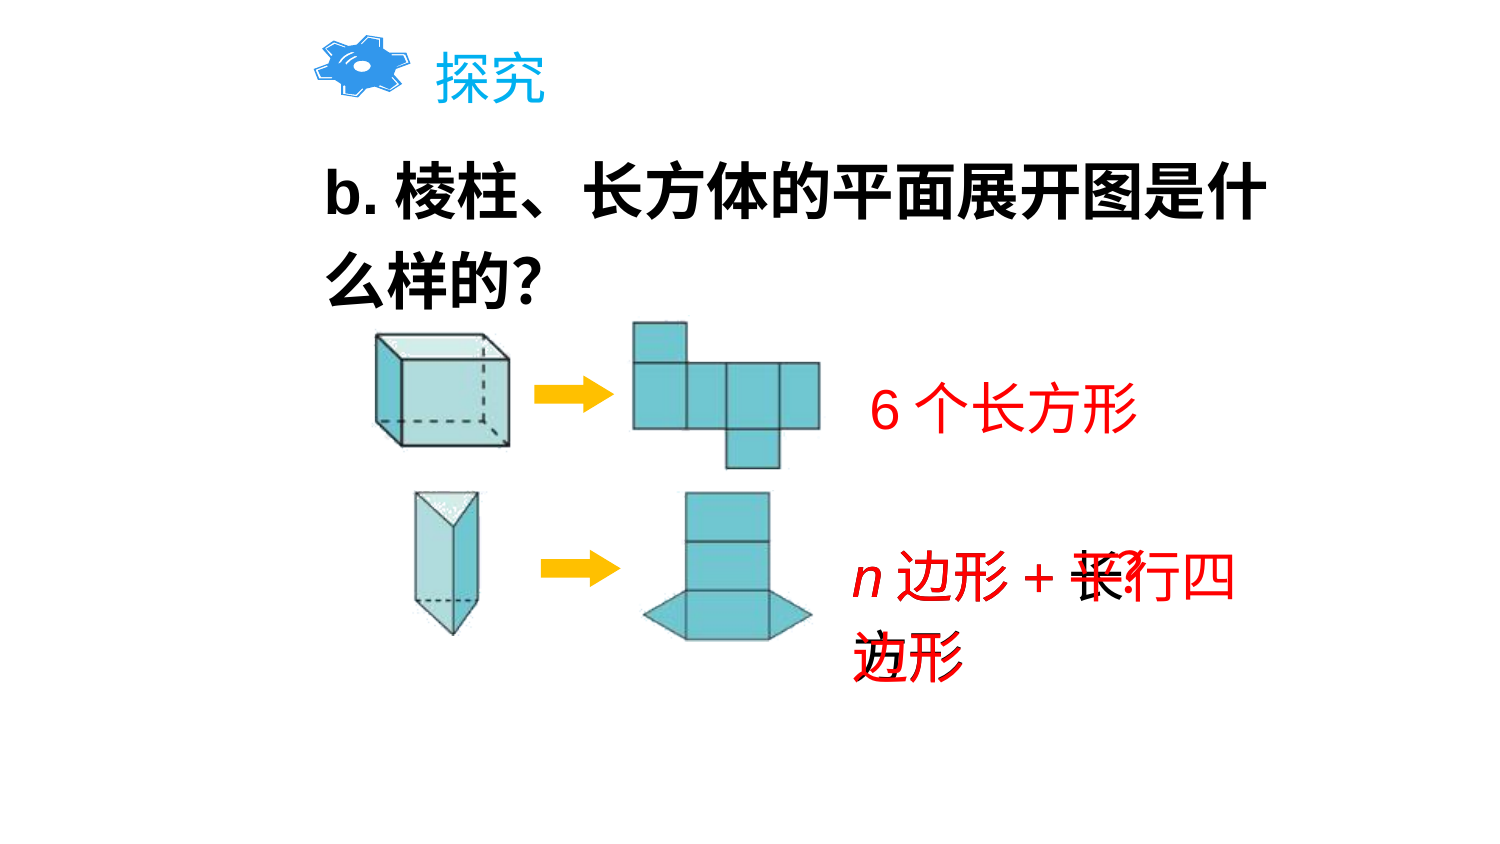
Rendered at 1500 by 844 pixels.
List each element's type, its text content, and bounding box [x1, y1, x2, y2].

picture [350, 490, 544, 636]
picture [627, 490, 829, 642]
text_box 6个长方形 [858, 353, 1199, 447]
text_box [313, 34, 628, 120]
text_box [548, 549, 621, 588]
text_box n边形+平行四边形 [840, 522, 1301, 696]
picture [334, 315, 544, 474]
text_box b.棱柱、长方体的平面展开图是什么样的？ [312, 131, 1301, 323]
picture [615, 315, 829, 477]
text_box [549, 375, 610, 413]
